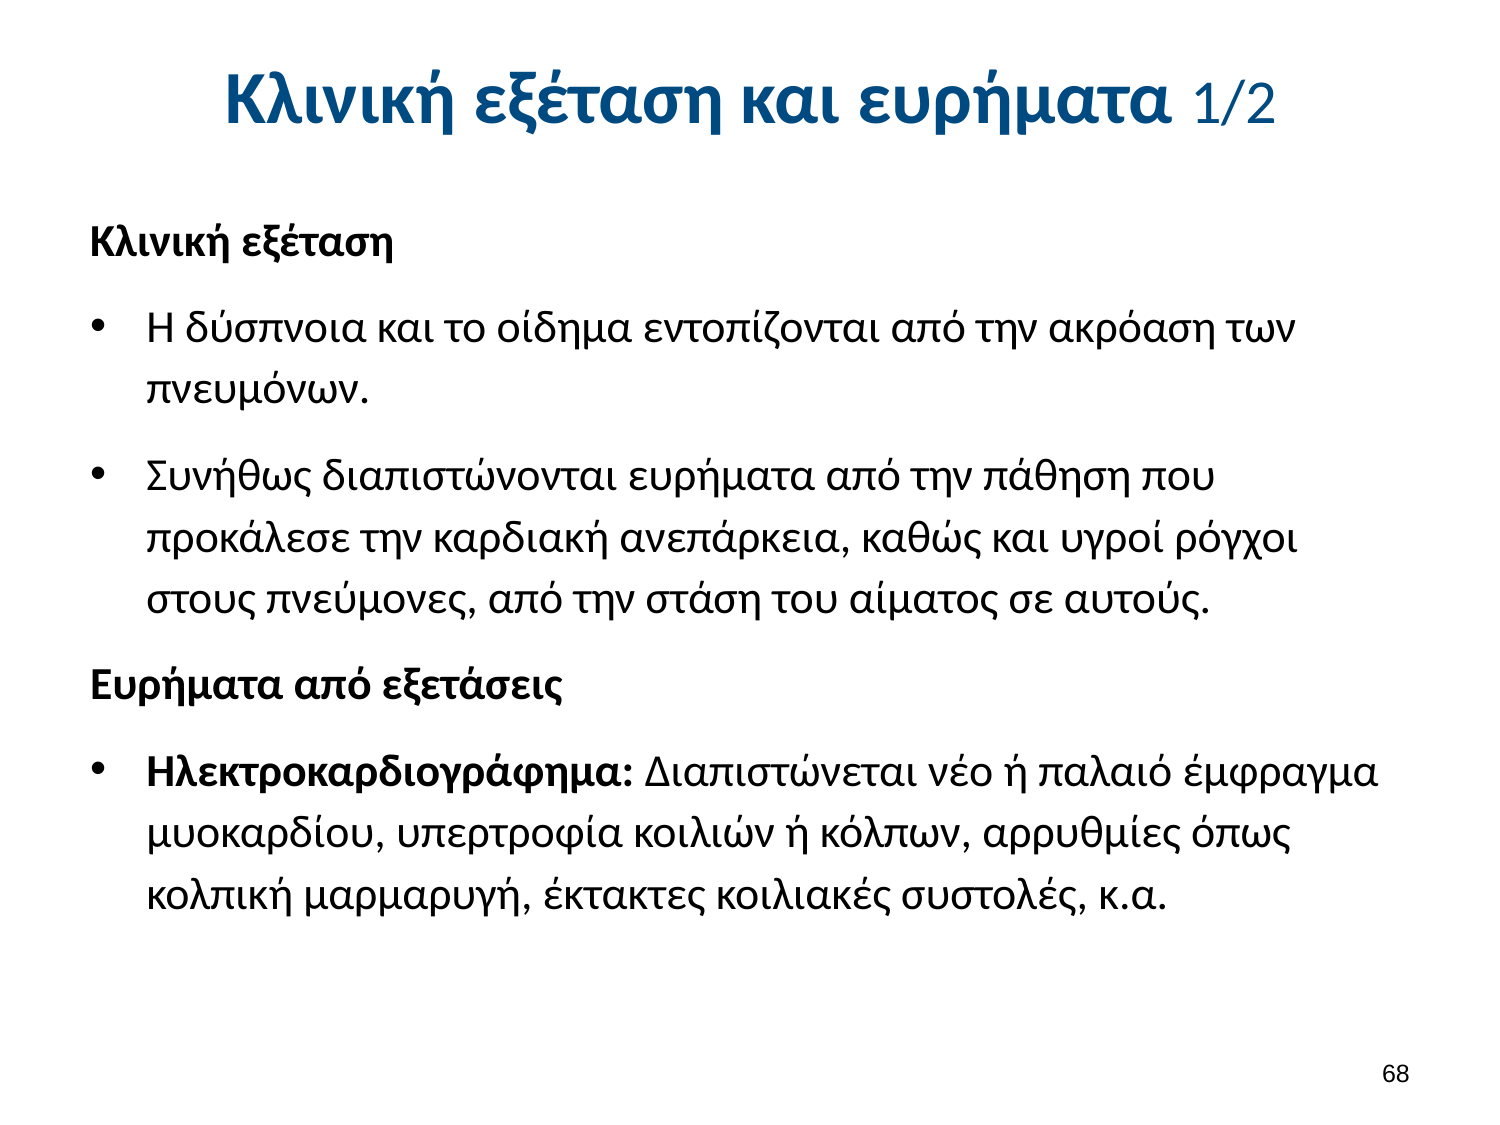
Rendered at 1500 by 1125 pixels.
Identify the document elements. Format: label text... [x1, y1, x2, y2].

slide_number 67 [1074, 1042, 1425, 1103]
list Κλινική εξέταση Η δύσπνοια και το οίδημα εντοπίζονται από την ακρόαση των πνευμόνων. Συνήθως διαπιστώνονται ευρήματα από την πάθηση που προκάλεσε την καρδιακή ανεπάρκεια, καθώς και υγροί ρόγχοι στους πνεύμονες, από την στάση του αίματος σε αυτούς. Ευρήματα από εξετάσεις Ηλεκτροκαρδιογράφημα: Διαπιστώνεται νέο ή παλαιό έμφραγμα μυοκαρδίου, υπερτροφία κοιλιών ή κόλπων, αρρυθμίες όπως κολπική μαρμαρυγή, έκτακτες κοιλιακές συστολές, κ.α. [75, 196, 1425, 1024]
title Κλινική εξέταση και ευρήματα 1/2 [76, 19, 1427, 169]
